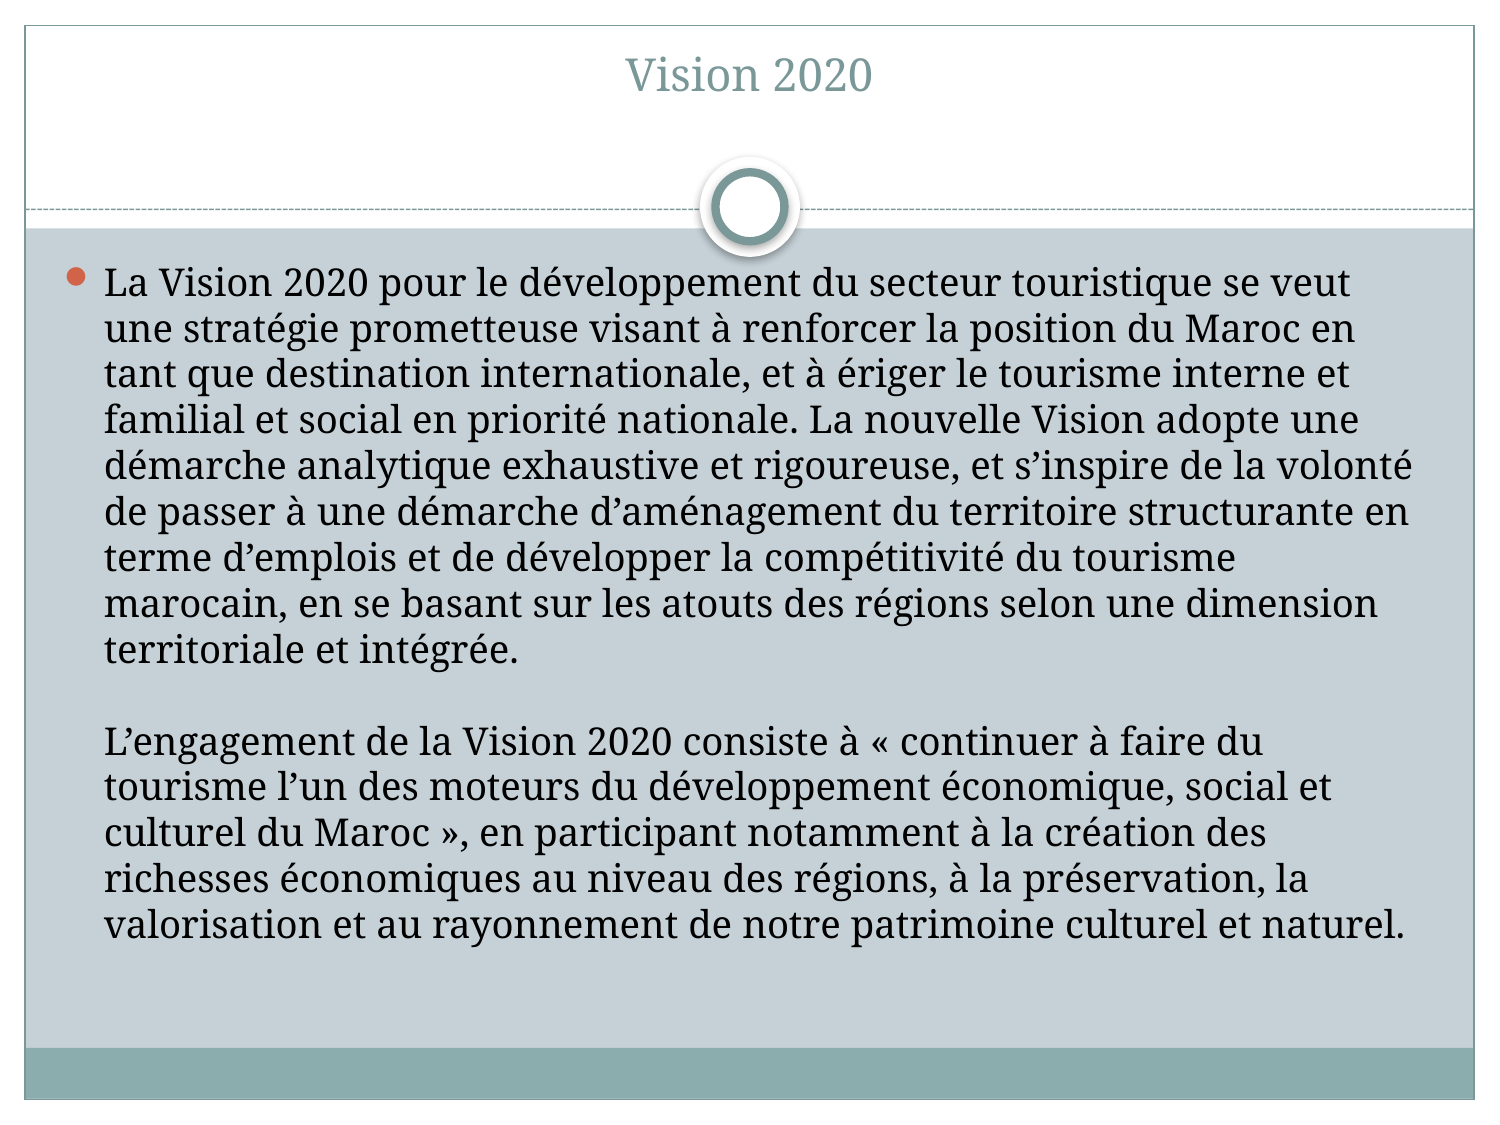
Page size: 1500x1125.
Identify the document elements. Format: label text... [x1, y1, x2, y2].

title Vision 2020 [49, 37, 1450, 162]
list La Vision 2020 pour le développement du secteur touristique se veut une stratégie prometteuse visant à renforcer la position du Maroc en tant que destination internationale, et à ériger le tourisme interne et familial et social en priorité nationale. La nouvelle Vision adopte une démarche analytique exhaustive et rigoureuse, et s’inspire de la volonté de passer à une démarche d’aménagement du territoire structurante en terme d’emplois et de développer la compétitivité du tourisme marocain, en se basant sur les atouts des régions selon une dimension territoriale et intégrée. L’engagement de la Vision 2020 consiste à « continuer à faire du tourisme l’un des moteurs du développement économique, social et culturel du Maroc », en participant notamment à la création des richesses économiques au niveau des régions, à la préservation, la valorisation et au rayonnement de notre patrimoine culturel et naturel. [49, 250, 1445, 1001]
